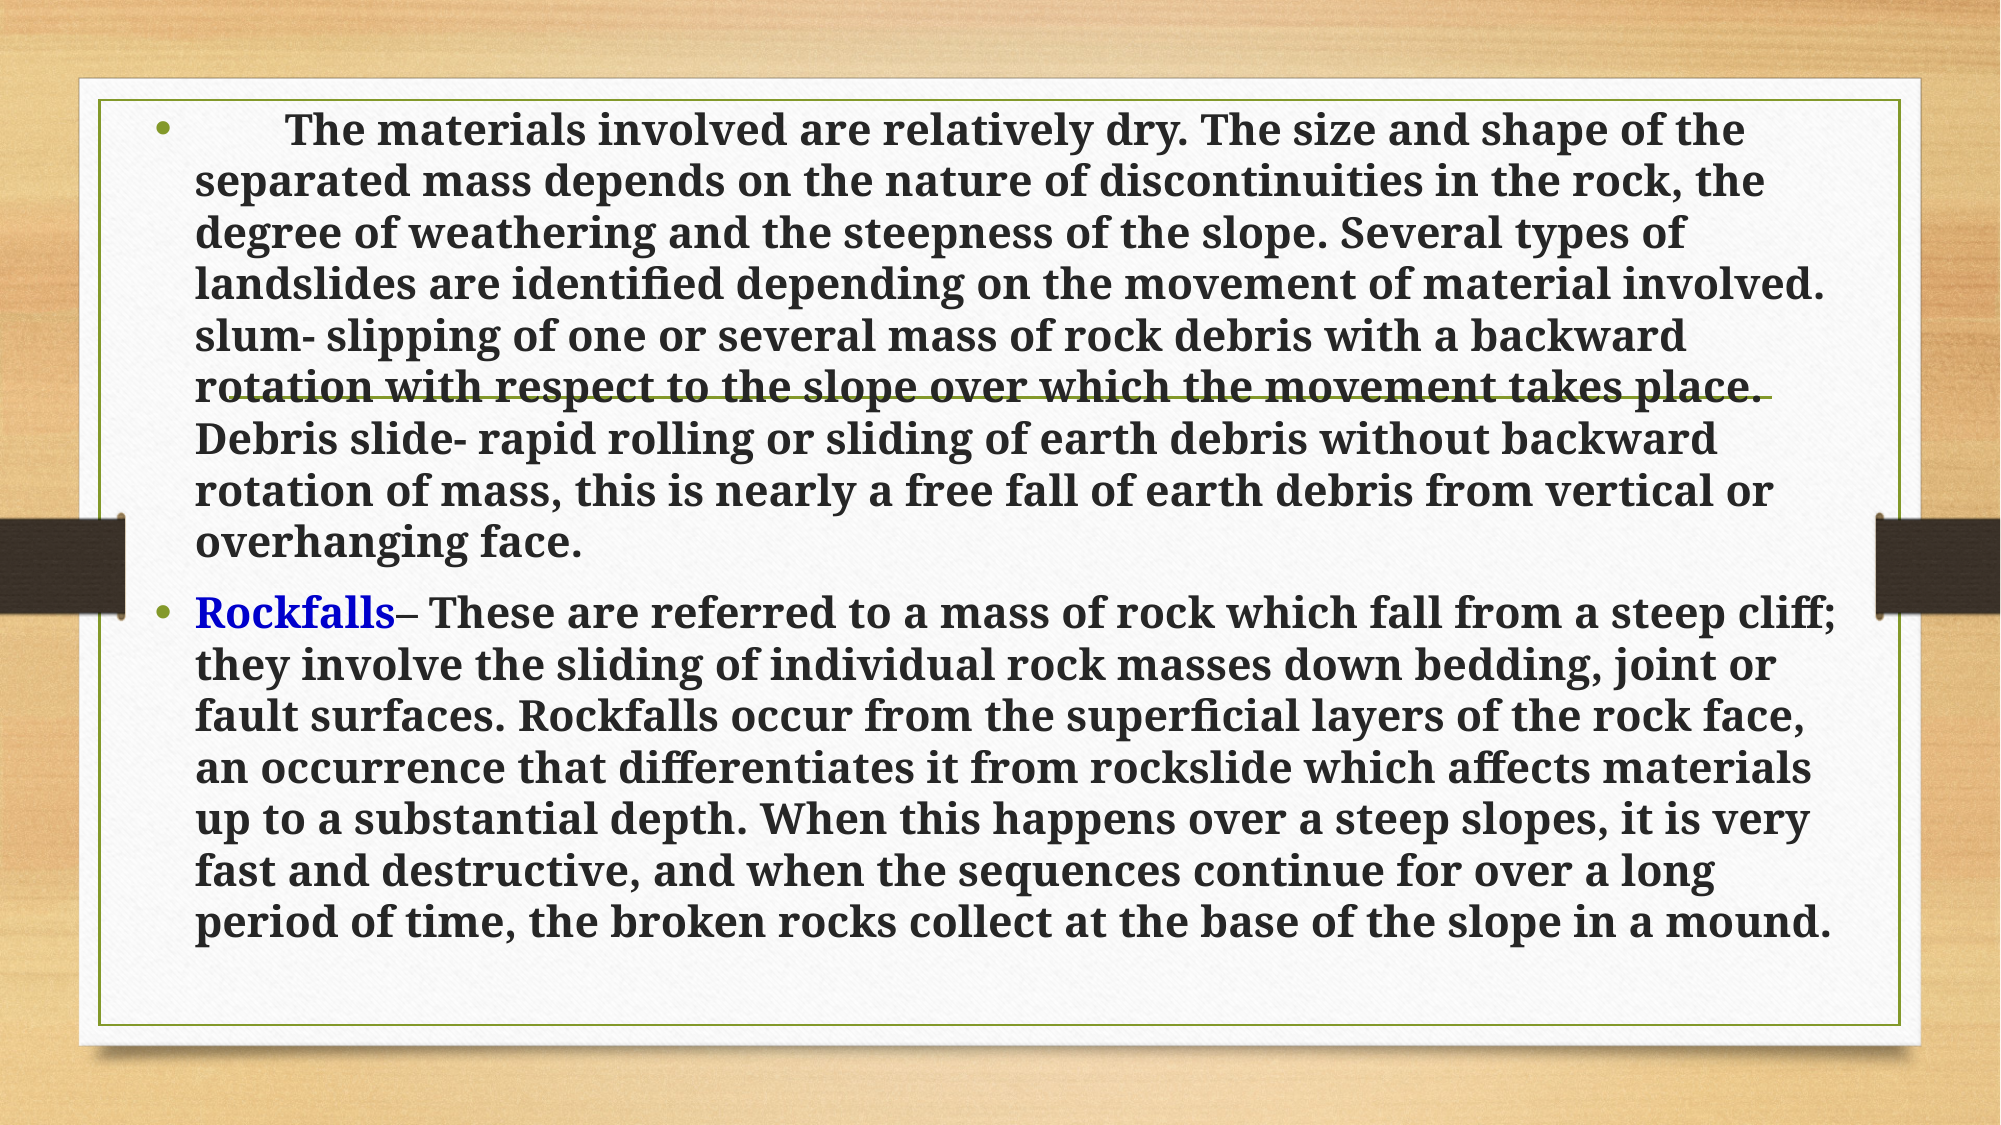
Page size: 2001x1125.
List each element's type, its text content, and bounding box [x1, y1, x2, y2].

picture [0, 0, 2001, 1125]
list The materials involved are relatively dry. The size and shape of the separated mass depends on the nature of discontinuities in the rock, the degree of weathering and the steepness of the slope. Several types of landslides are identified depending on the movement of material involved. slum- slipping of one or several mass of rock debris with a backward rotation with respect to the slope over which the movement takes place. Debris slide- rapid rolling or sliding of earth debris without backward rotation of mass, this is nearly a free fall of earth debris from vertical or overhanging face. Rockfalls– These are referred to a mass of rock which fall from a steep cliff; they involve the sliding of individual rock masses down bedding, joint or fault surfaces. Rockfalls occur from the superficial layers of the rock face, an occurrence that differentiates it from rockslide which affects materials up to a substantial depth. When this happens over a steep slopes, it is very fast and destructive, and when the sequences continue for over a long period of time, the broken rocks collect at the base of the slope in a mound. [139, 94, 1871, 964]
